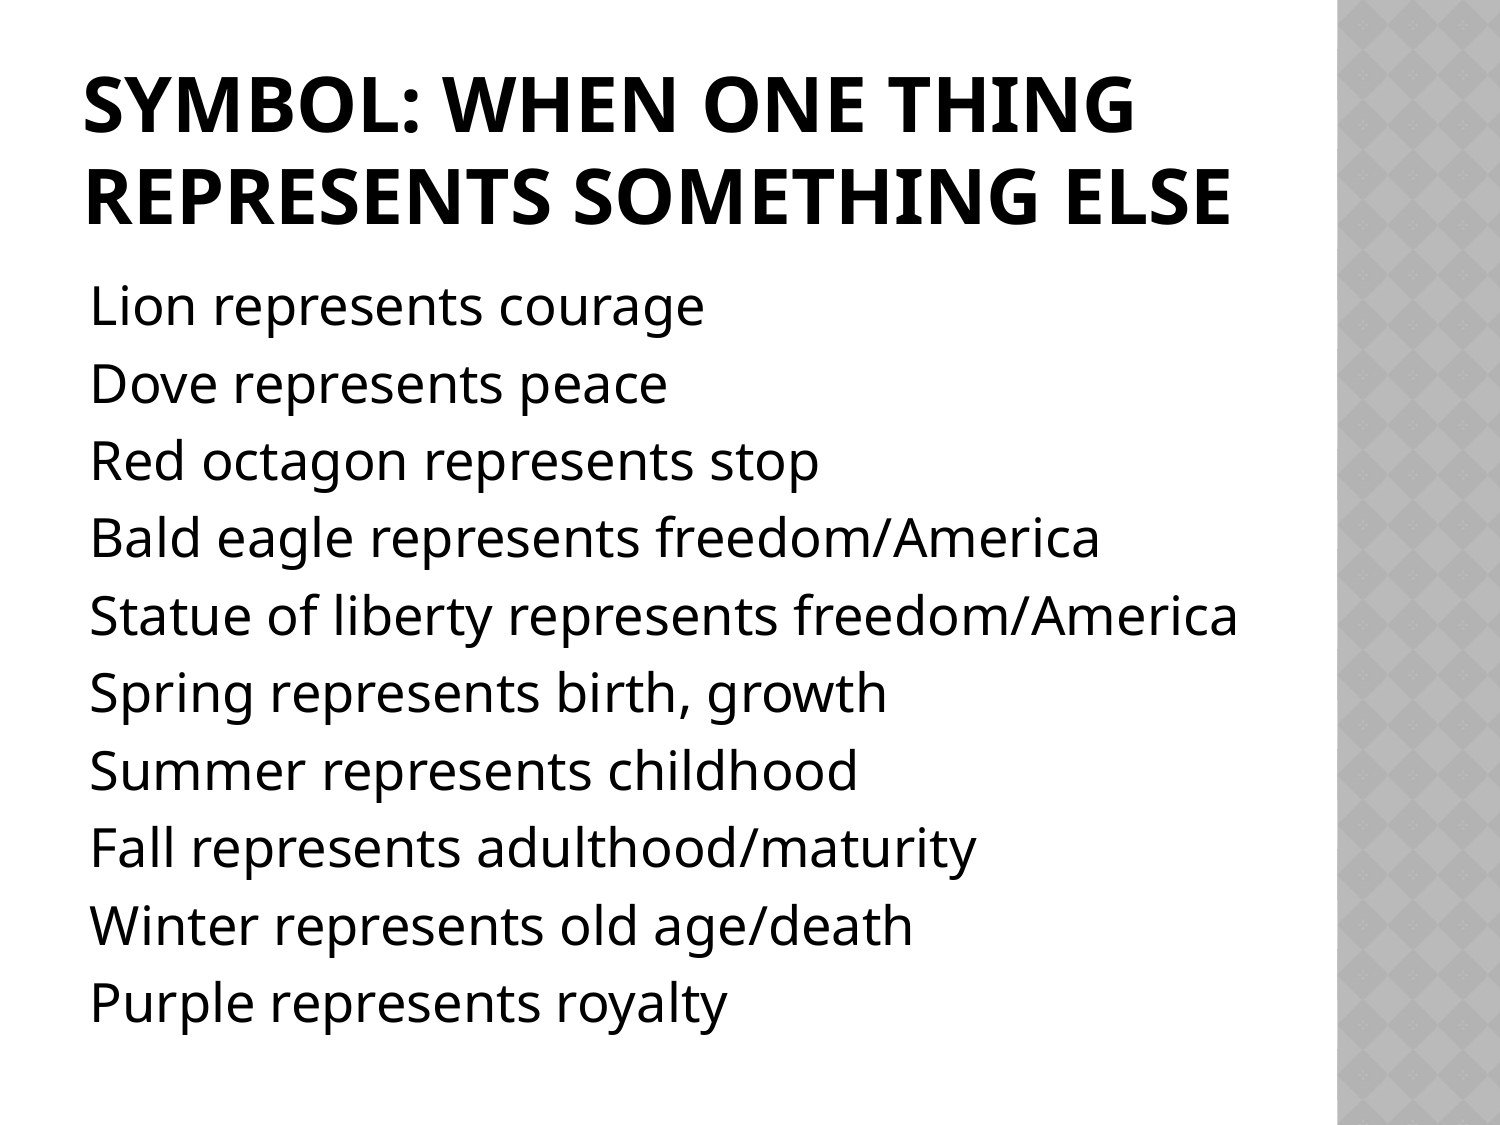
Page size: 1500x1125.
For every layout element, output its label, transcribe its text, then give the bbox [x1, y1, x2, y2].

title Symbol: when One thing represents something else [75, 52, 1263, 240]
list Lion represents courage Dove represents peace Red octagon represents stop Bald eagle represents freedom/America Statue of liberty represents freedom/America Spring represents birth, growth Summer represents childhood Fall represents adulthood/maturity Winter represents old age/death Purple represents royalty [75, 264, 1263, 1059]
